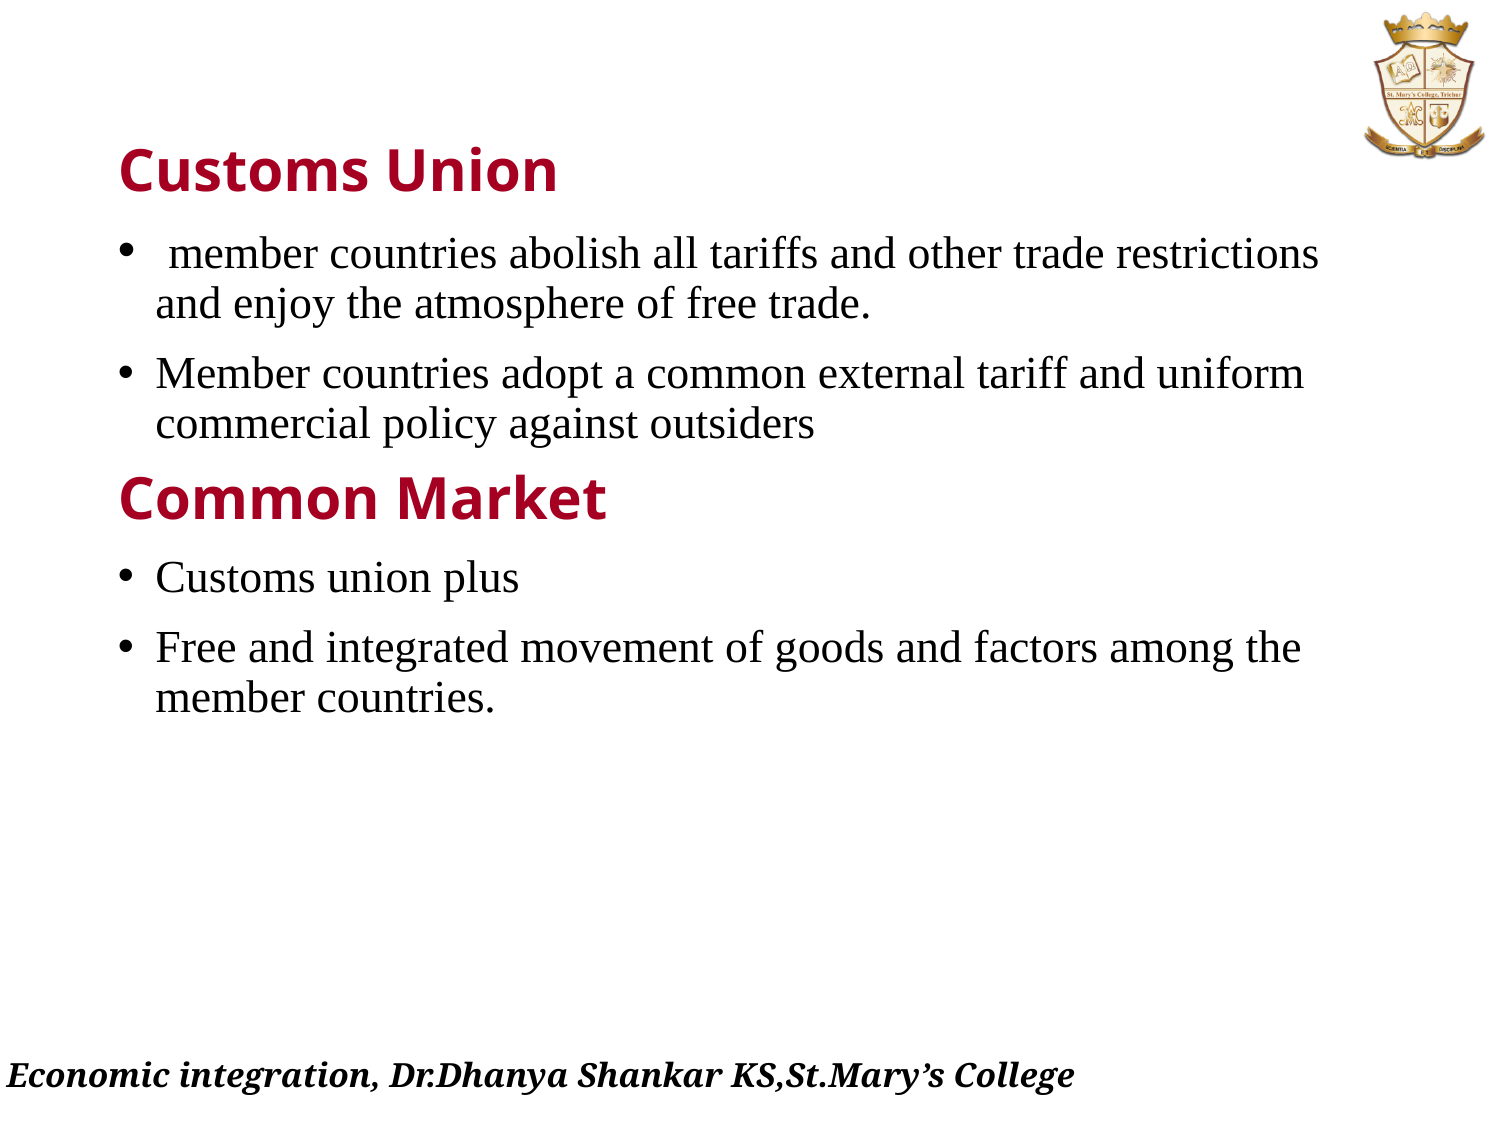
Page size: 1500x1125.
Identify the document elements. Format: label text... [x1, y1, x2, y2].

list Customs Union member countries abolish all tariffs and other trade restrictions and enjoy the atmosphere of free trade. Member countries adopt a common external tariff and uniform commercial policy against outsiders Common Market Customs union plus Free and integrated movement of goods and factors among the member countries. [103, 133, 1397, 884]
text_box Economic integration, Dr.Dhanya Shankar KS,St.Mary’s College [0, 1046, 1091, 1102]
picture [1342, 0, 1500, 183]
